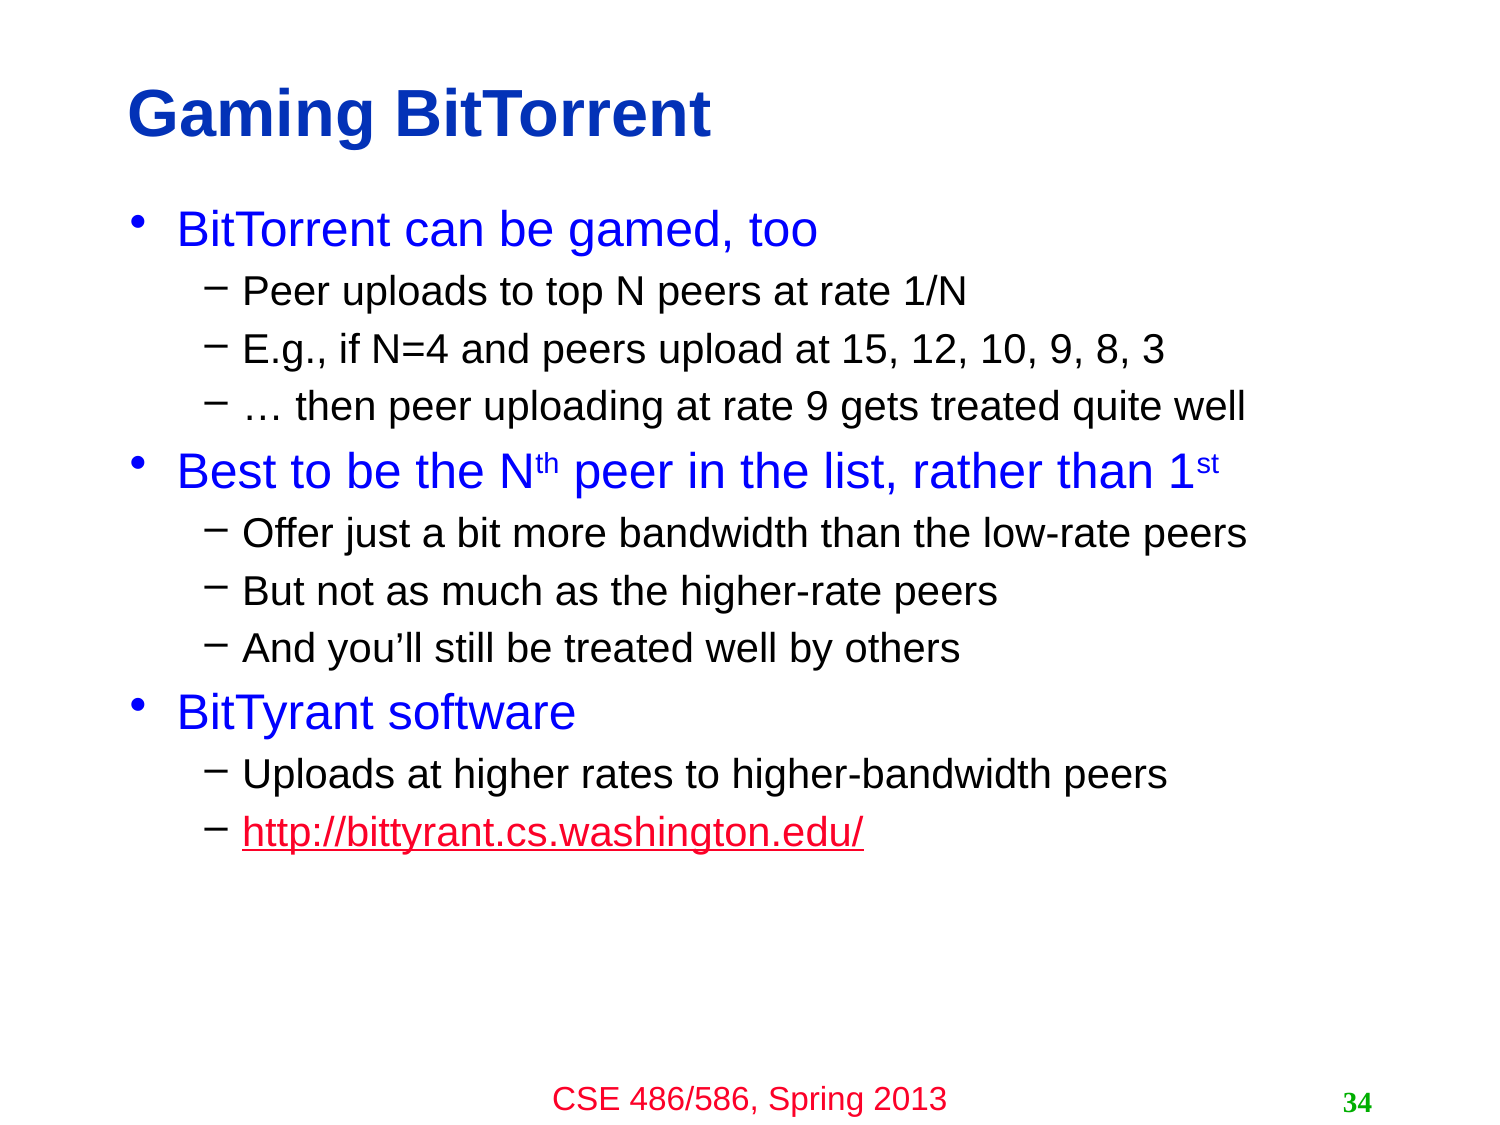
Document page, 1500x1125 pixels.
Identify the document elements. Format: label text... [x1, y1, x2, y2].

slide_number 34 [1074, 1076, 1388, 1125]
title Gaming BitTorrent [112, 53, 1310, 176]
list BitTorrent can be gamed, too Peer uploads to top N peers at rate 1/N E.g., if N=4 and peers upload at 15, 12, 10, 9, 8, 3 … then peer uploading at rate 9 gets treated quite well Best to be the Nth peer in the list, rather than 1st Offer just a bit more bandwidth than the low-rate peers But not as much as the higher-rate peers And you’ll still be treated well by others BitTyrant software Uploads at higher rates to higher-bandwidth peers http://bittyrant.cs.washington.edu/ [114, 195, 1376, 1005]
